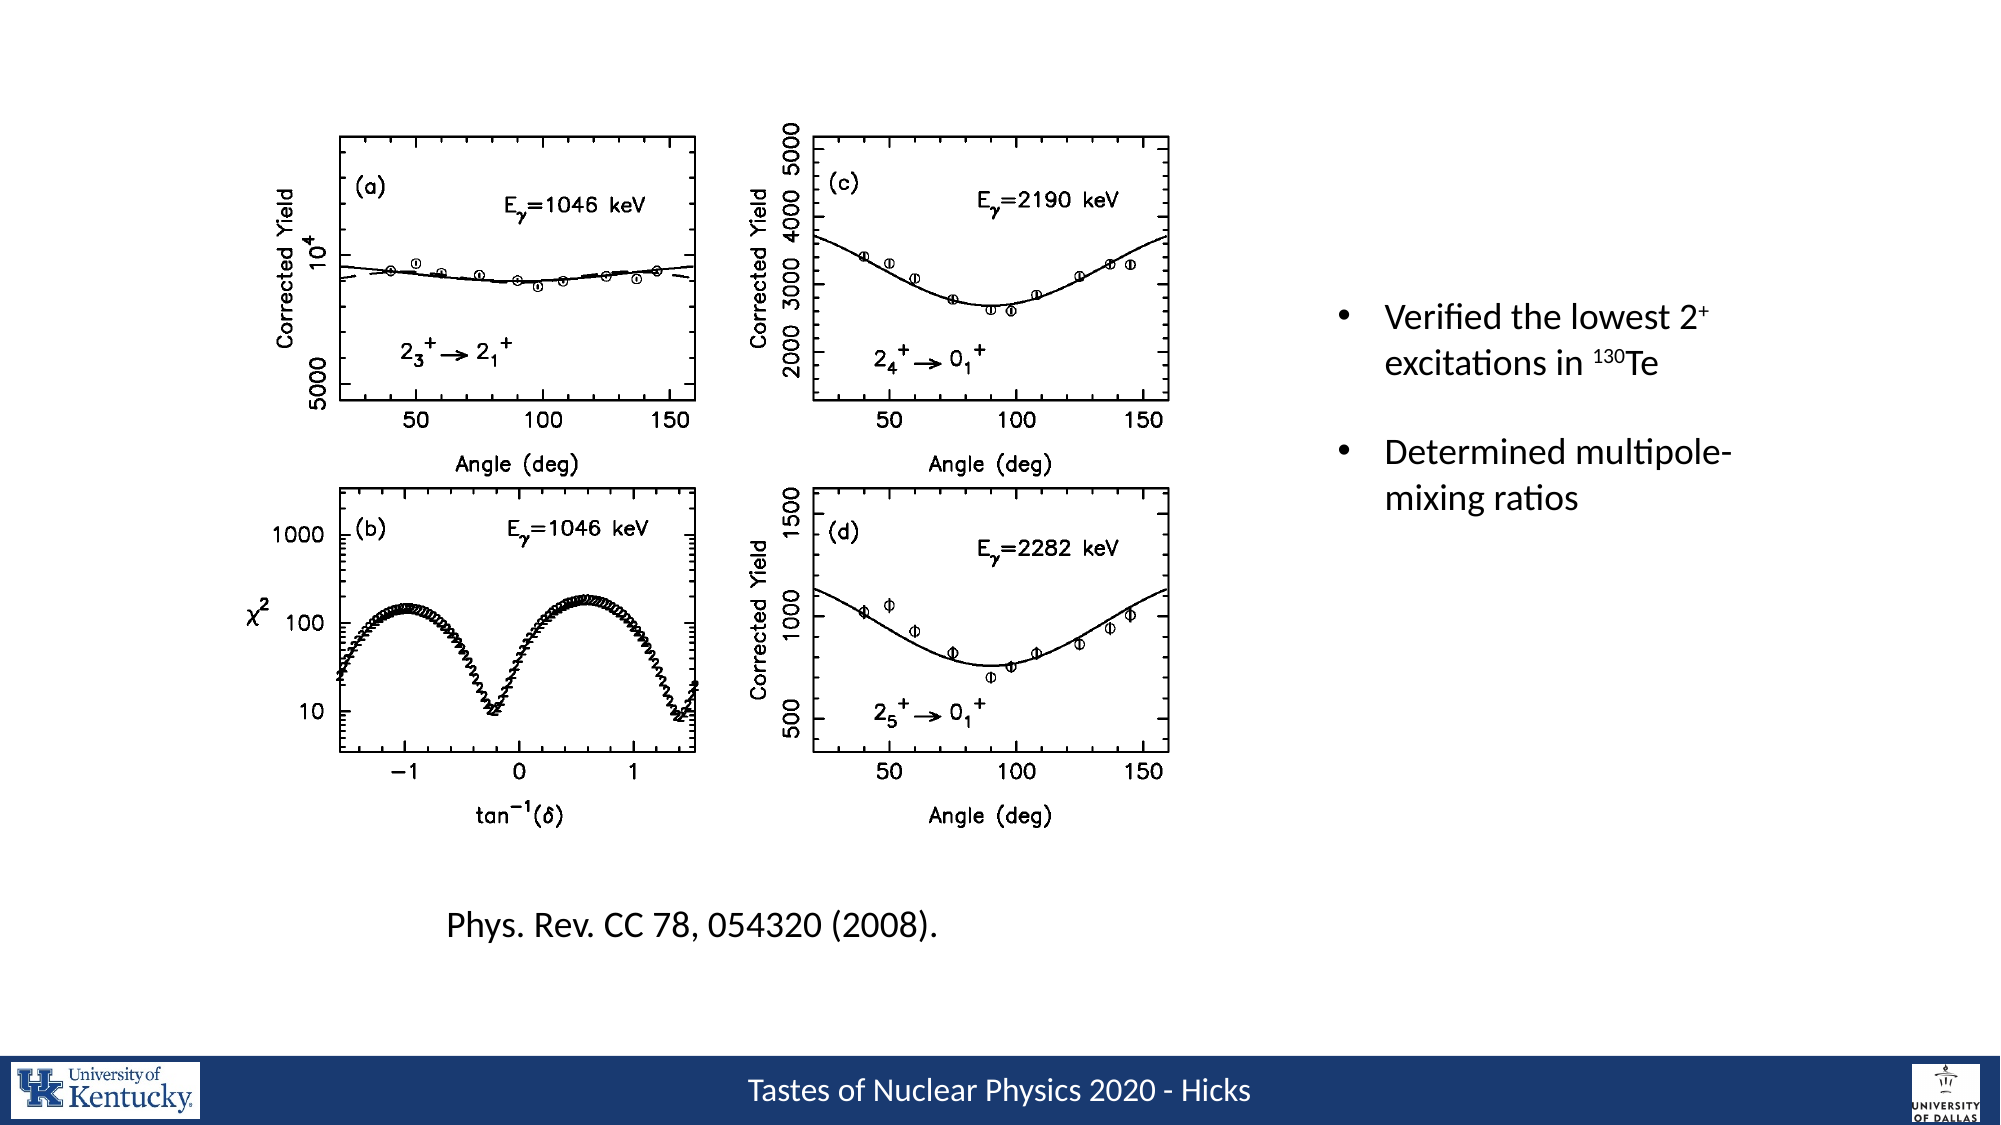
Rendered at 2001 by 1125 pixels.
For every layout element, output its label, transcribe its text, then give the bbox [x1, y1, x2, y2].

picture [134, 0, 1374, 924]
text_box Phys. Rev. CC 78, 054320 (2008). [431, 892, 1602, 953]
subtitle Tastes of Nuclear Physics 2020 - Hicks [0, 1055, 2000, 1125]
picture [1912, 1064, 1980, 1122]
picture [11, 1062, 200, 1119]
text_box Verified the lowest 2+ excitations in 130Te Determined multipole-mixing ratios [1374, 285, 1810, 570]
